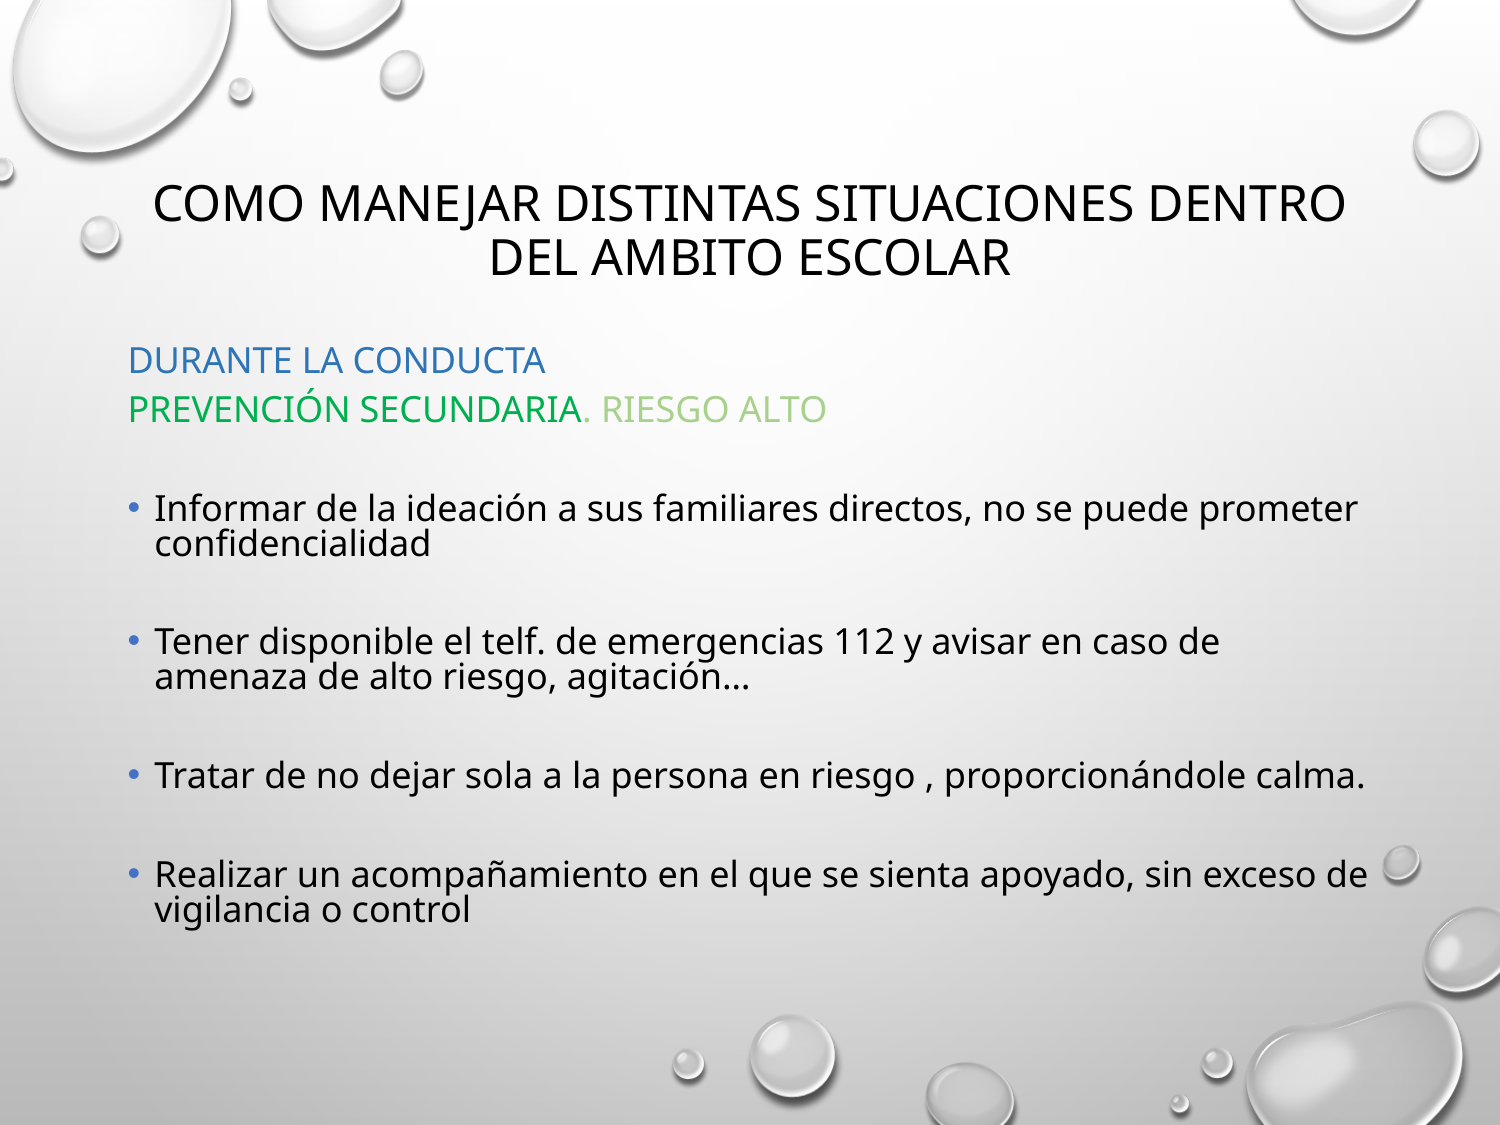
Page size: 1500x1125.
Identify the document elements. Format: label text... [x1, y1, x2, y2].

title COMO MANEJAR DISTINTAS SITUACIONES DENTRO DEL AMBITO ESCOLAR [112, 101, 1388, 338]
list DURANTE LA CONDUCTA PREVENCIÓN SECUNDARIA. RIESGO ALTO Informar de la ideación a sus familiares directos, no se puede prometer confidencialidad Tener disponible el telf. de emergencias 112 y avisar en caso de amenaza de alto riesgo, agitación… Tratar de no dejar sola a la persona en riesgo , proporcionándole calma. Realizar un acompañamiento en el que se sienta apoyado, sin exceso de vigilancia o control [112, 338, 1388, 950]
picture [0, 0, 1500, 1125]
